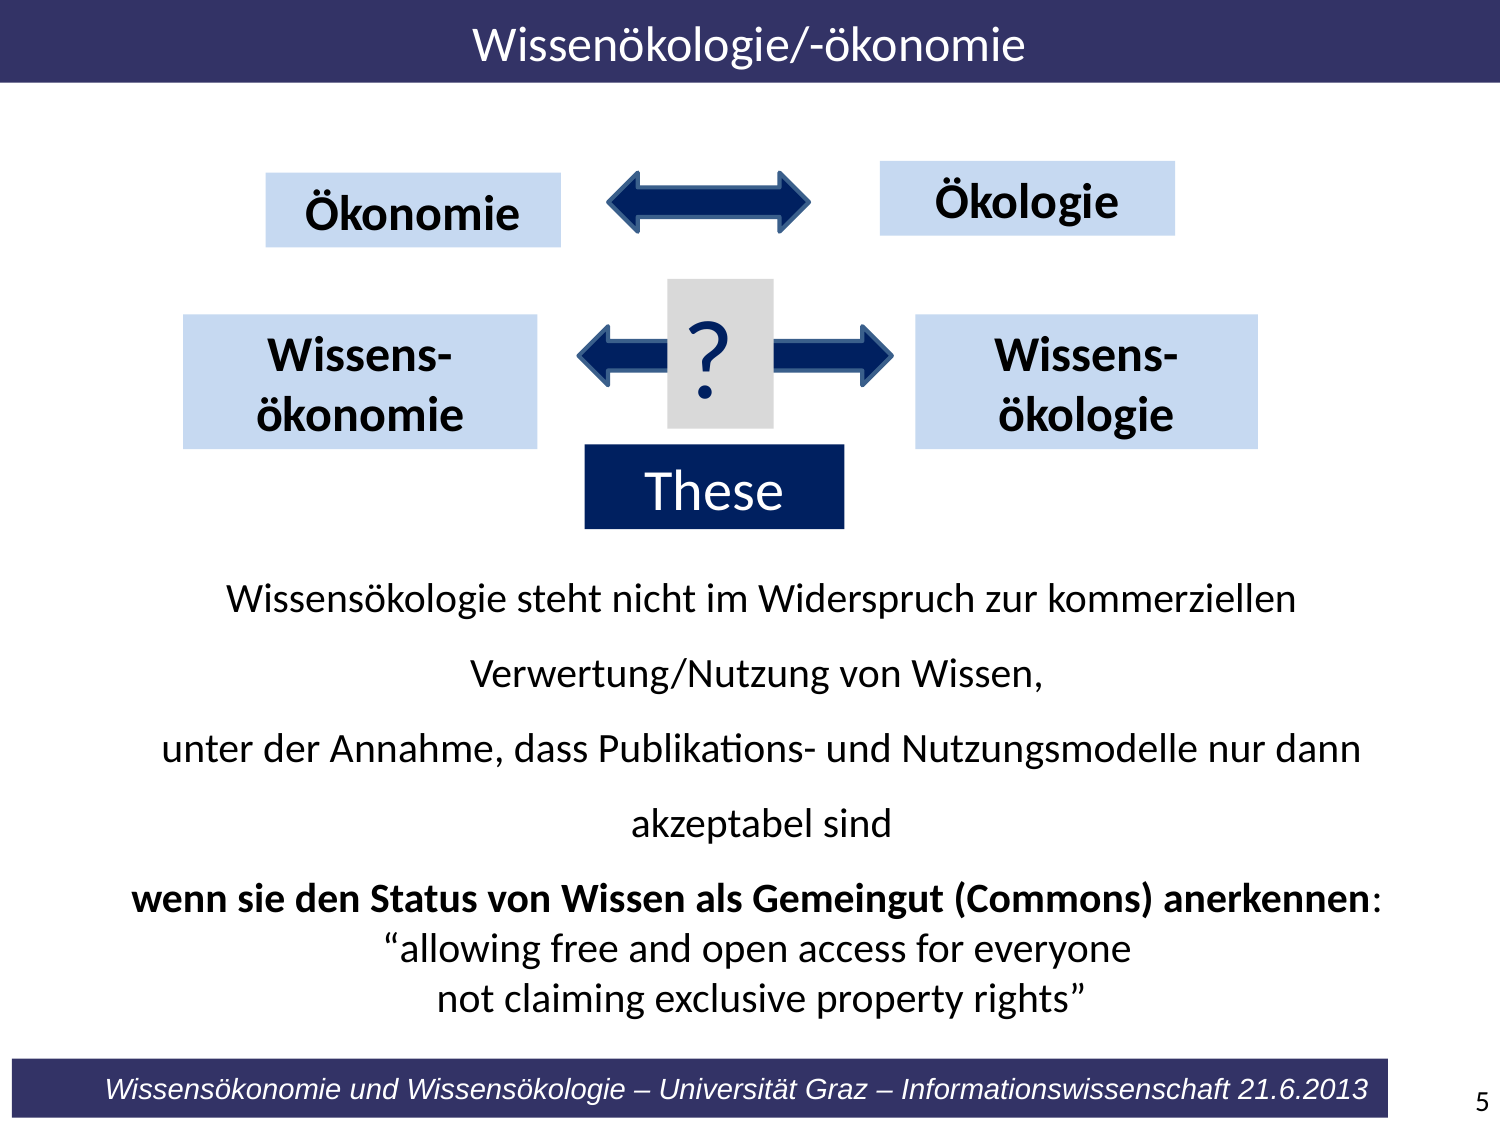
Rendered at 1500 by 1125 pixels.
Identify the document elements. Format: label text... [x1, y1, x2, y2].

text_box Wissensökologie steht nicht im Widerspruch zur kommerziellen Verwertung/Nutzung von Wissen, unter der Annahme, dass Publikations- und Nutzungsmodelle nur dann akzeptabel sind wenn sie den Status von Wissen als Gemeingut (Commons) anerkennen: “allowing free and open access for everyone not claiming exclusive property rights” [76, 538, 1447, 1029]
text_box 5 [1387, 1047, 1490, 1125]
text_box These [584, 444, 845, 530]
text_box Wissens-ökologie [915, 314, 1258, 450]
title Wissenökologie/-ökonomie [0, 0, 1500, 83]
text_box [606, 170, 812, 234]
text_box Ökologie [879, 160, 1176, 236]
text_box [774, 324, 894, 388]
text_box [576, 324, 667, 388]
text_box Ökonomie [265, 172, 561, 248]
text_box Wissens-ökonomie [183, 314, 538, 450]
text_box ? [667, 278, 774, 429]
